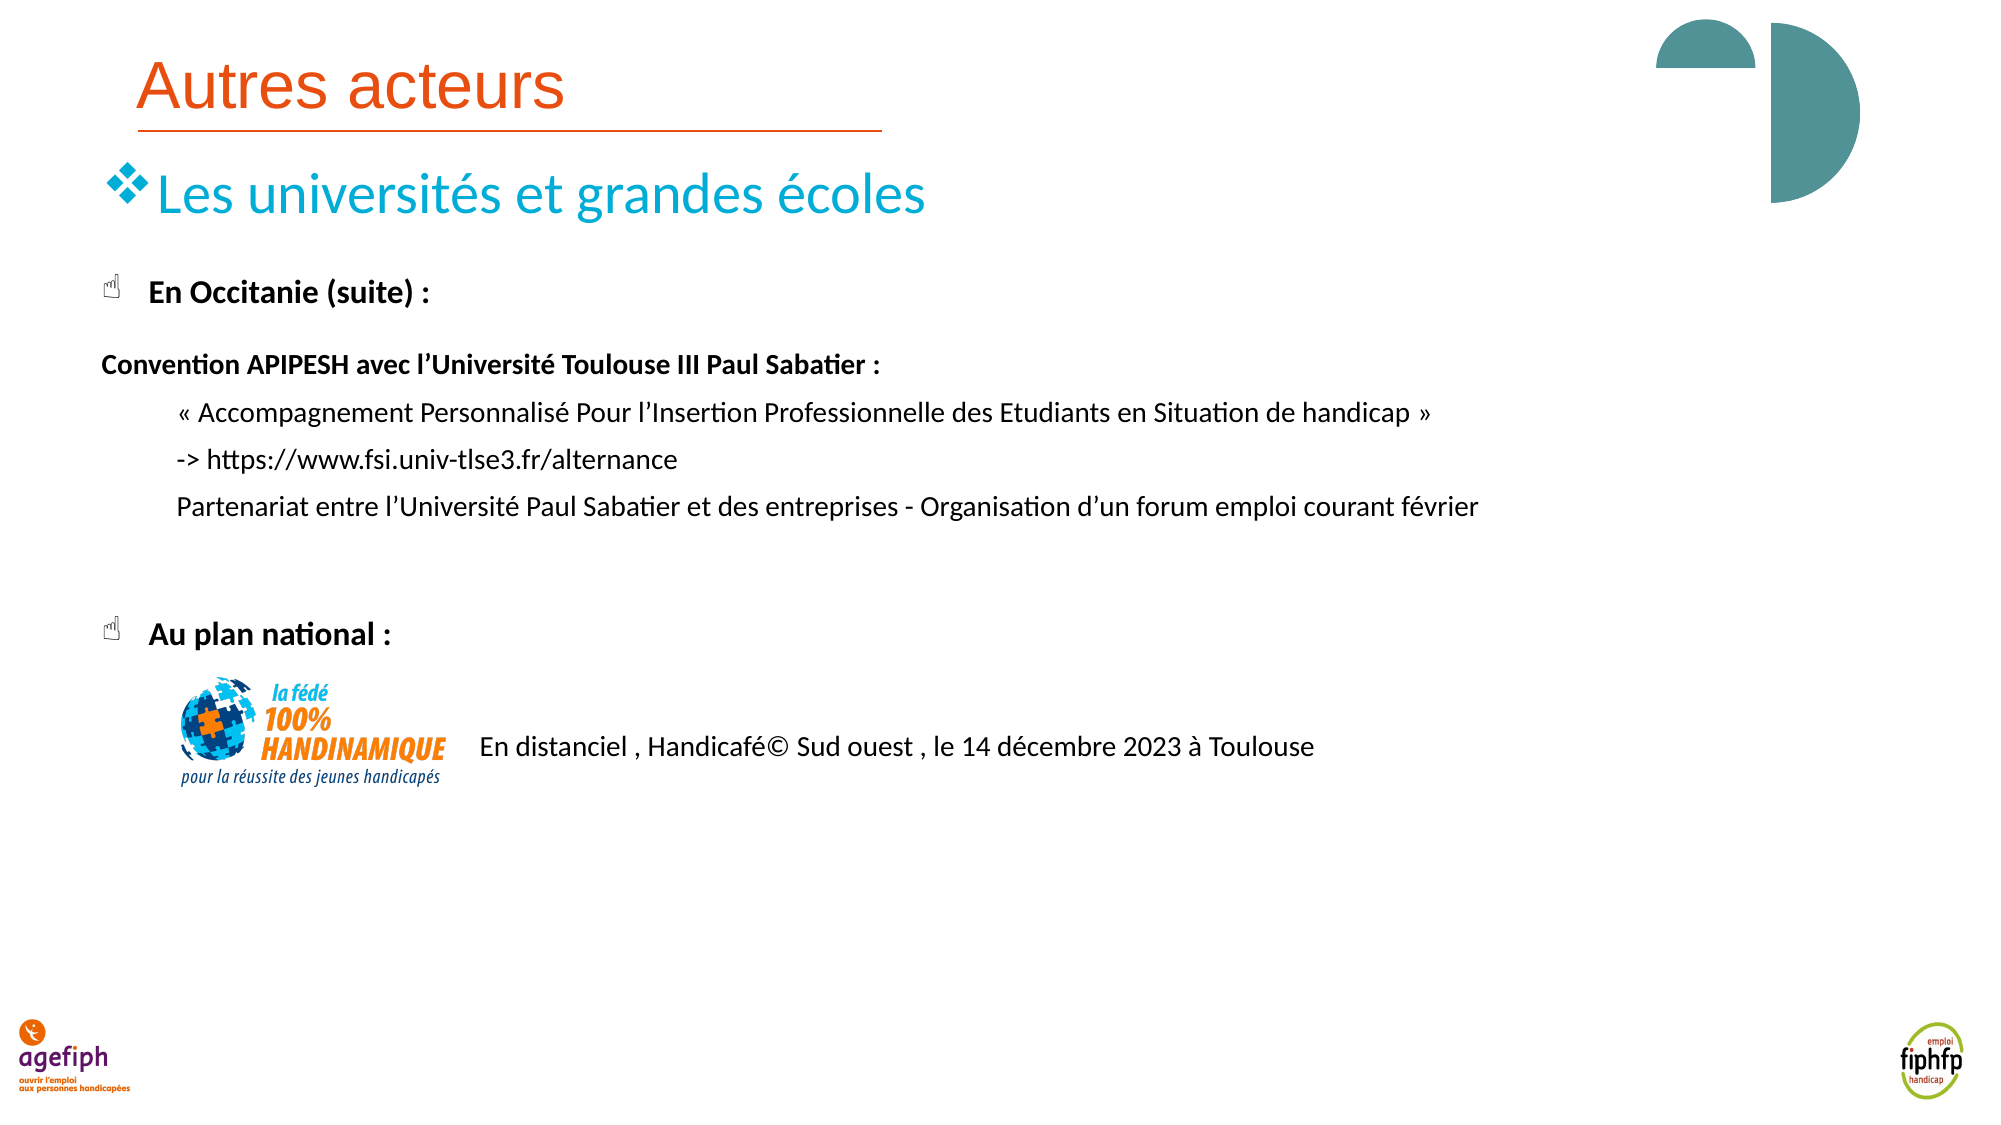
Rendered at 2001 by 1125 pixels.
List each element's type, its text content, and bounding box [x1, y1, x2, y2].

picture [11, 1011, 138, 1101]
text_box Les universités et grandes écoles En Occitanie (suite) : Convention APIPESH avec l’Université Toulouse III Paul Sabatier : « Accompagnement Personnalisé Pour l’Insertion Professionnelle des Etudiants en Situation de handicap » -> https://www.fsi.univ-tlse3.fr/alternance Partenariat entre l’Université Paul Sabatier et des entreprises - Organisation d’un forum emploi courant février Au plan national : En distanciel , Handicafé© Sud ouest , le 14 décembre 2023 à Toulouse [86, 148, 1793, 815]
list Autres acteurs [121, 43, 1435, 148]
picture [1898, 1020, 1966, 1101]
picture [1651, 12, 1871, 213]
picture [181, 677, 446, 787]
